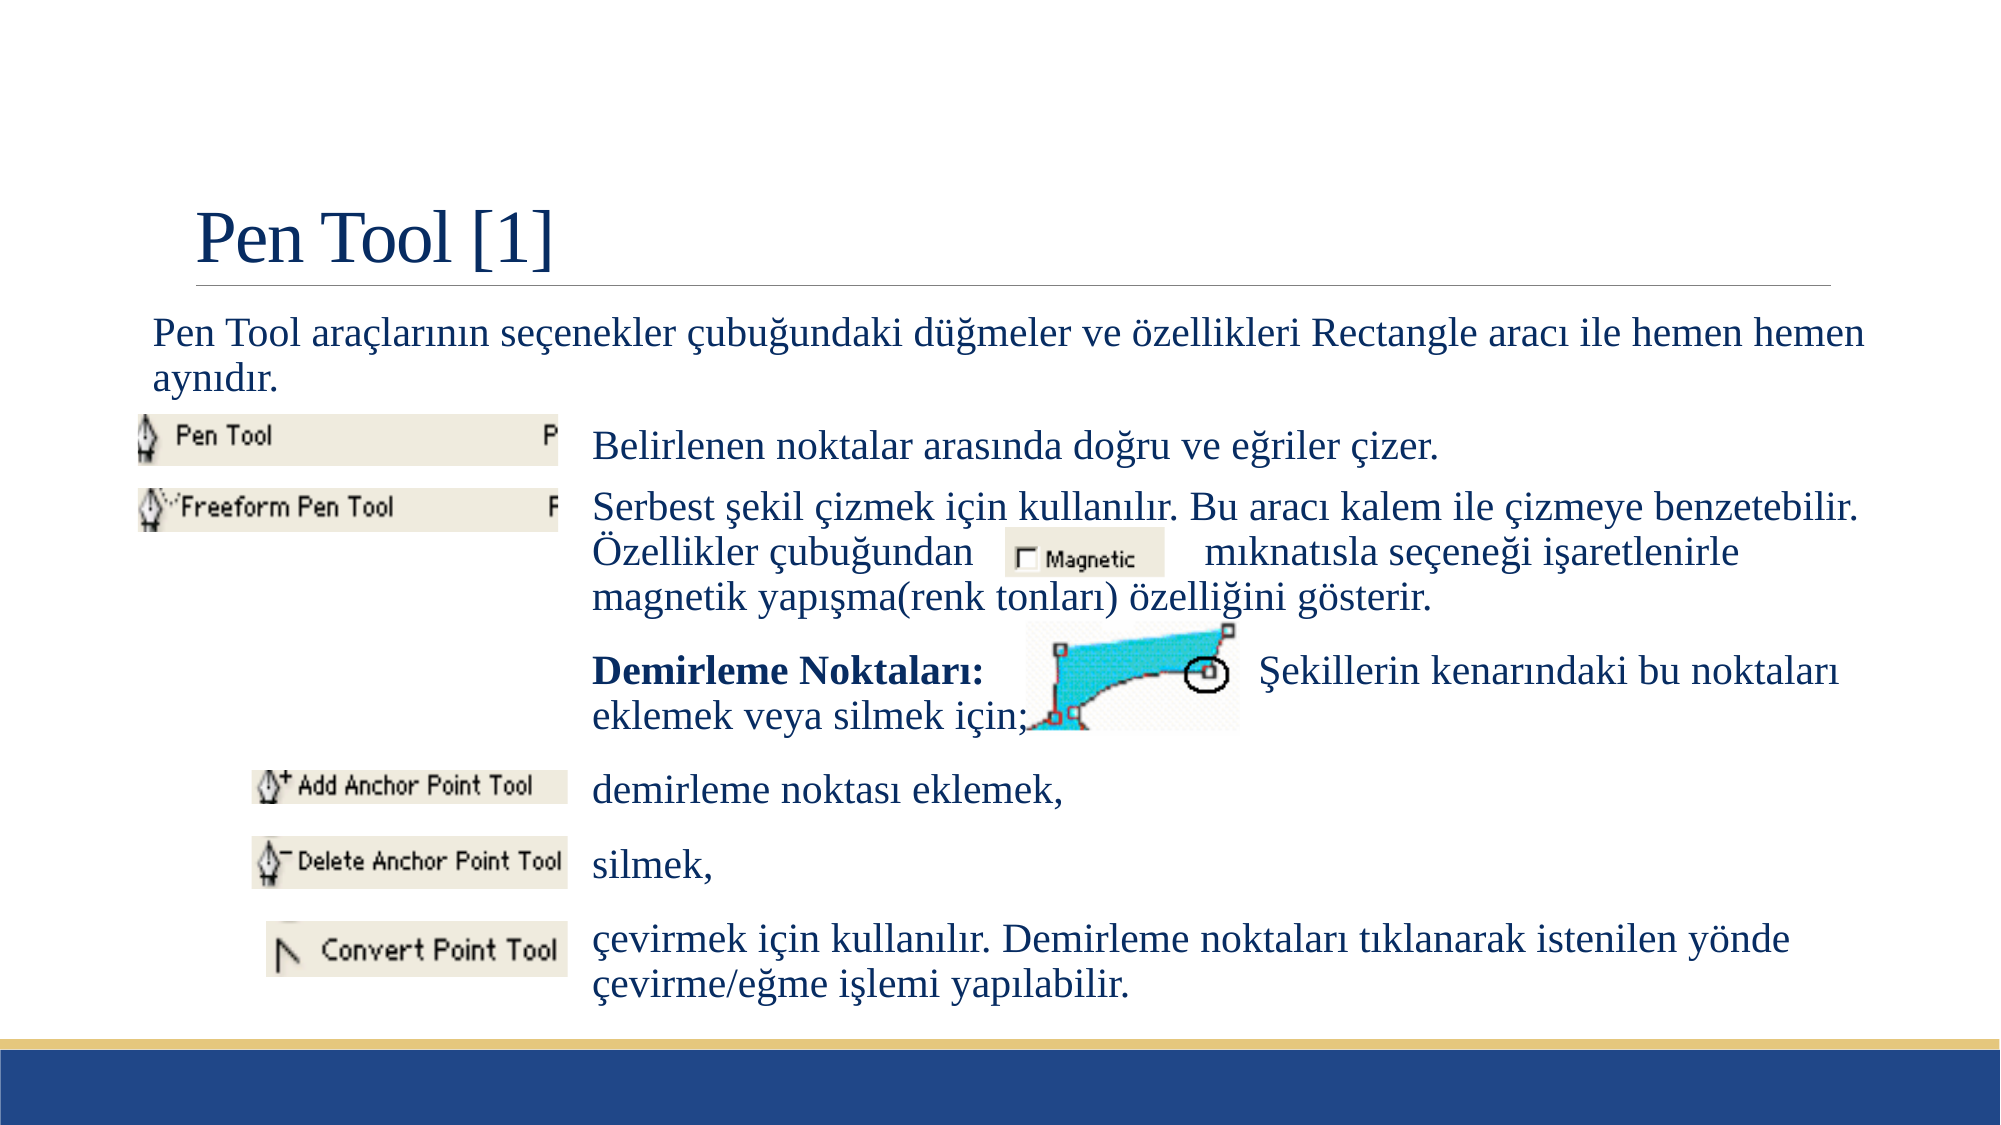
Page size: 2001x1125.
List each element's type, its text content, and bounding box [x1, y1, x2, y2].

picture [1004, 526, 1170, 581]
picture [251, 770, 569, 805]
picture [251, 835, 569, 890]
picture [137, 414, 559, 467]
picture [137, 488, 559, 532]
list Pen Tool araçlarının seçenekler çubuğundaki düğmeler ve özellikleri Rectangle aracı ile hemen hemen aynıdır. [137, 302, 1880, 415]
text_box Serbest şekil çizmek için kullanılır. Bu aracı kalem ile çizmeye benzetebilir. Özellikler çubuğundan mıknatısla seçeneği işaretlenirle magnetik yapışma(renk tonları) özelliğini gösterir. Demirleme Noktaları: Şekillerin kenarındaki bu noktaları eklemek veya silmek için; demirleme noktası eklemek, silmek, çevirmek için kullanılır. Demirleme noktaları tıklanarak istenilen yönde çevirme/eğme işlemi yapılabilir. [577, 476, 1863, 1099]
picture [265, 920, 569, 977]
picture [1025, 620, 1241, 737]
title Pen Tool [1] [180, 47, 1830, 285]
text_box Belirlenen noktalar arasında doğru ve eğriler çizer. [577, 415, 1475, 476]
